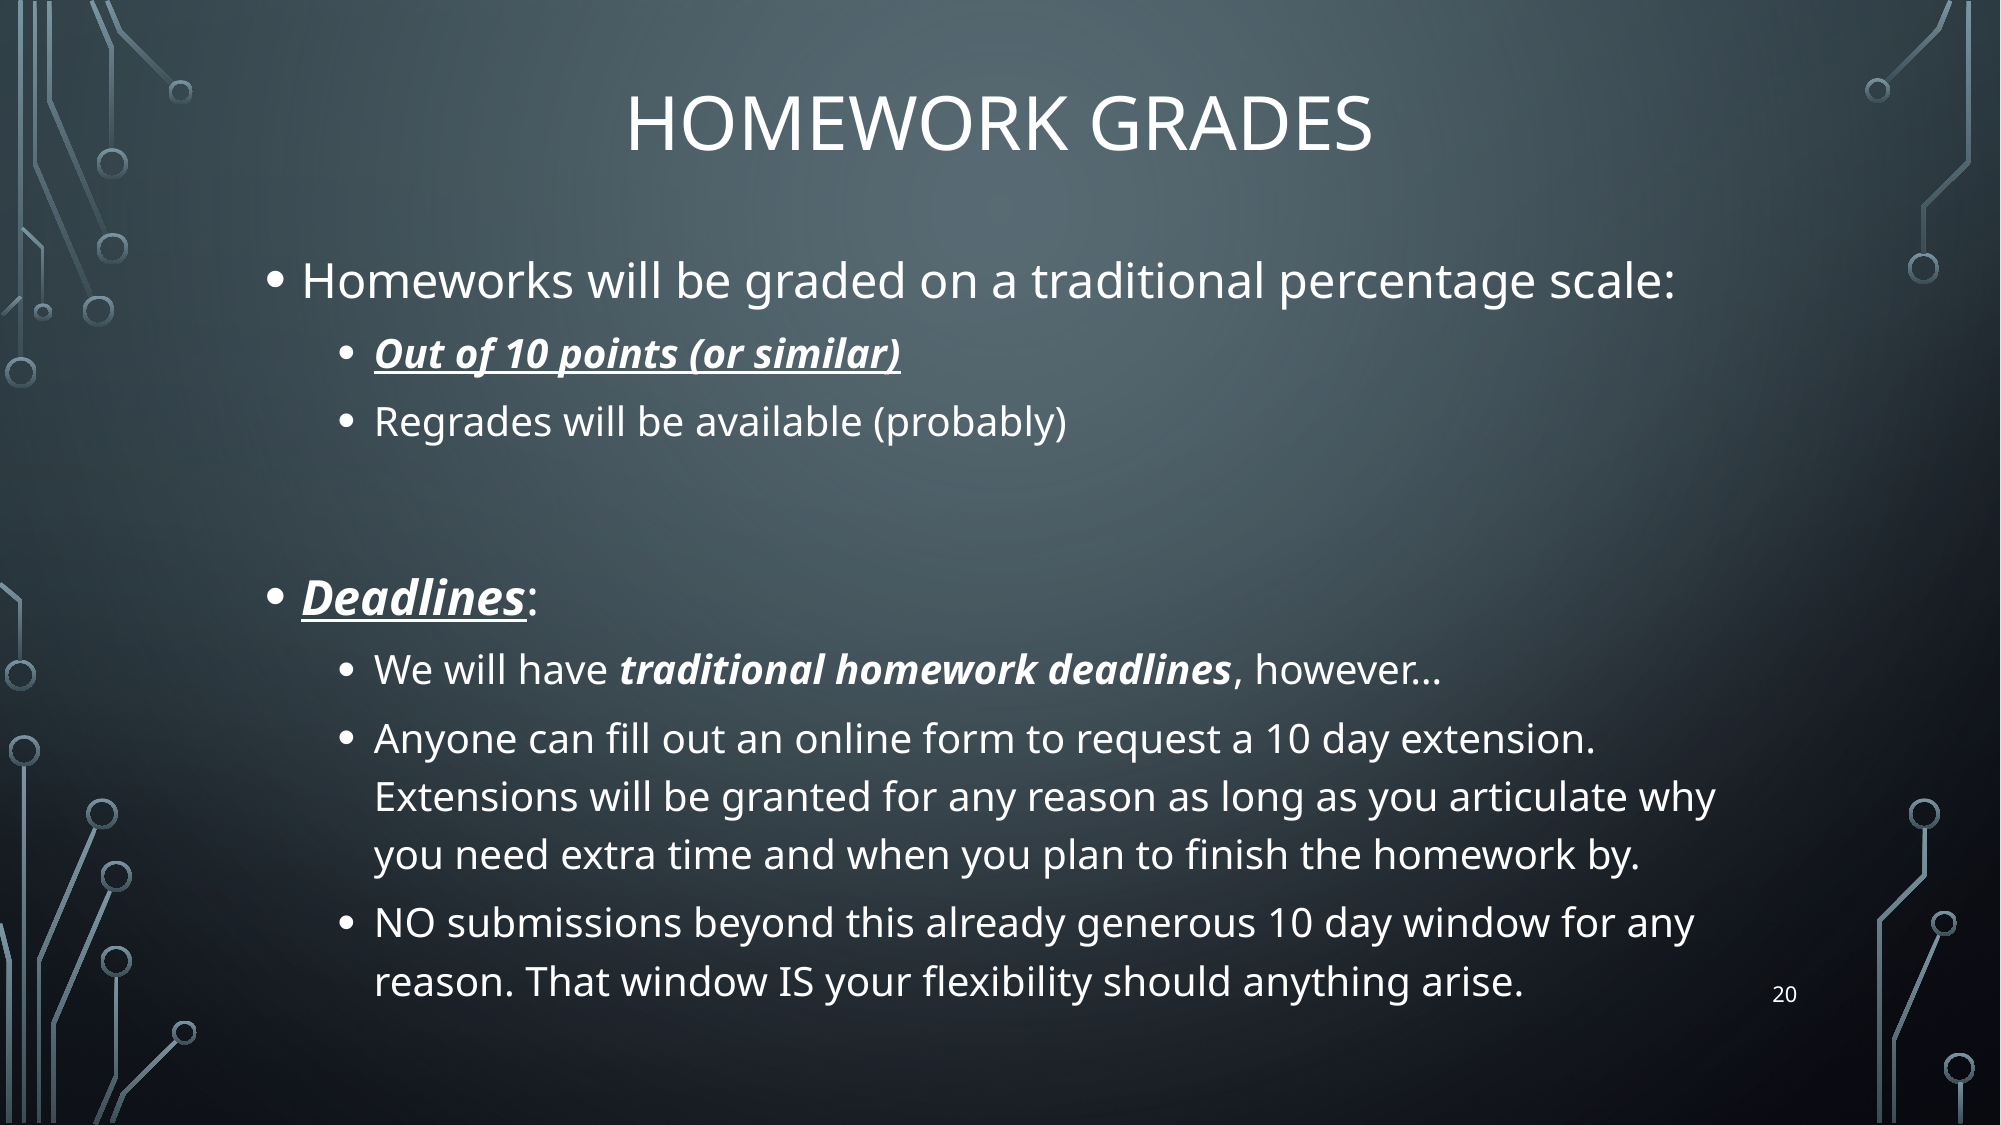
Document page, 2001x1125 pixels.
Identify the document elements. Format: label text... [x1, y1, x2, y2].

slide_number 20 [1685, 965, 1813, 1025]
list Homeworks will be graded on a traditional percentage scale: Out of 10 points (or similar) Regrades will be available (probably) Deadlines: We will have traditional homework deadlines, however… Anyone can fill out an online form to request a 10 day extension. Extensions will be granted for any reason as long as you articulate why you need extra time and when you plan to finish the homework by. NO submissions beyond this already generous 10 day window for any reason. That window IS your flexibility should anything arise. [249, 230, 1734, 1063]
title Homework Grades [324, 63, 1675, 190]
